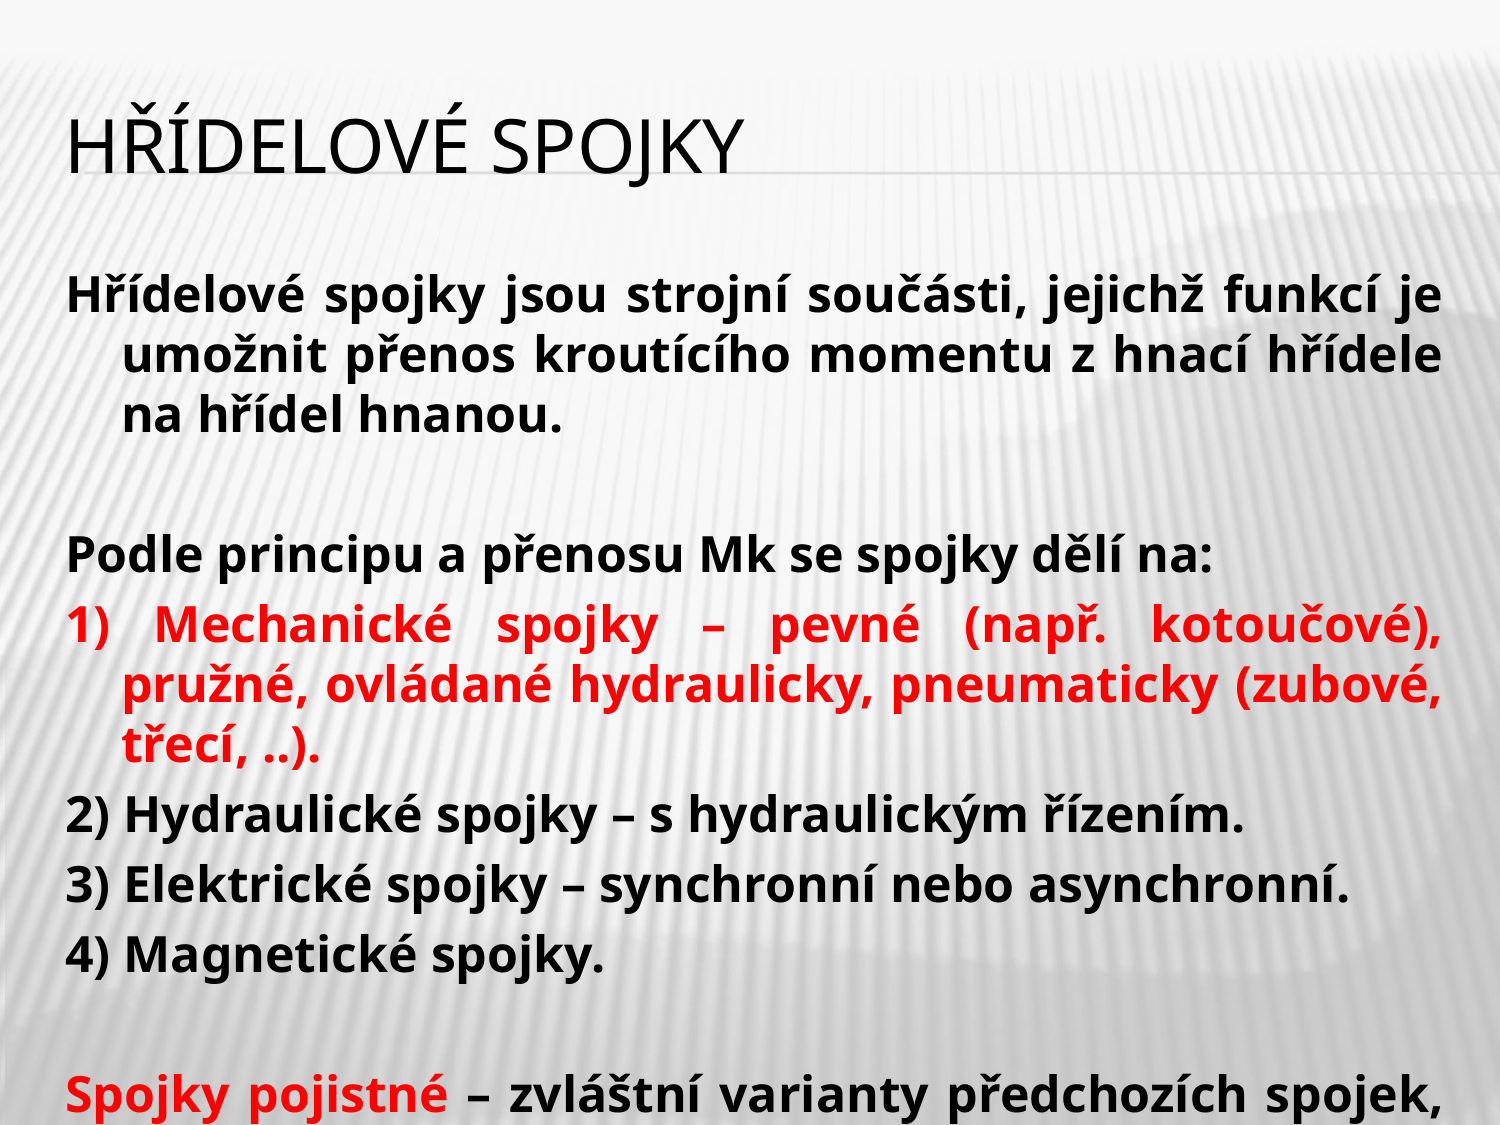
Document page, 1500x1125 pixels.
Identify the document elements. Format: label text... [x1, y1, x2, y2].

title Hřídelové spojky [50, 75, 1475, 213]
list Hřídelové spojky jsou strojní součásti, jejichž funkcí je umožnit přenos kroutícího momentu z hnací hřídele na hřídel hnanou. Podle principu a přenosu Mk se spojky dělí na: 1) Mechanické spojky – pevné (např. kotoučové), pružné, ovládané hydraulicky, pneumaticky (zubové, třecí, ..). 2) Hydraulické spojky – s hydraulickým řízením. 3) Elektrické spojky – synchronní nebo asynchronní. 4) Magnetické spojky. Spojky pojistné – zvláštní varianty předchozích spojek, schopné přerušit Mk při překročení povolené hodnoty. [49, 254, 1460, 1083]
